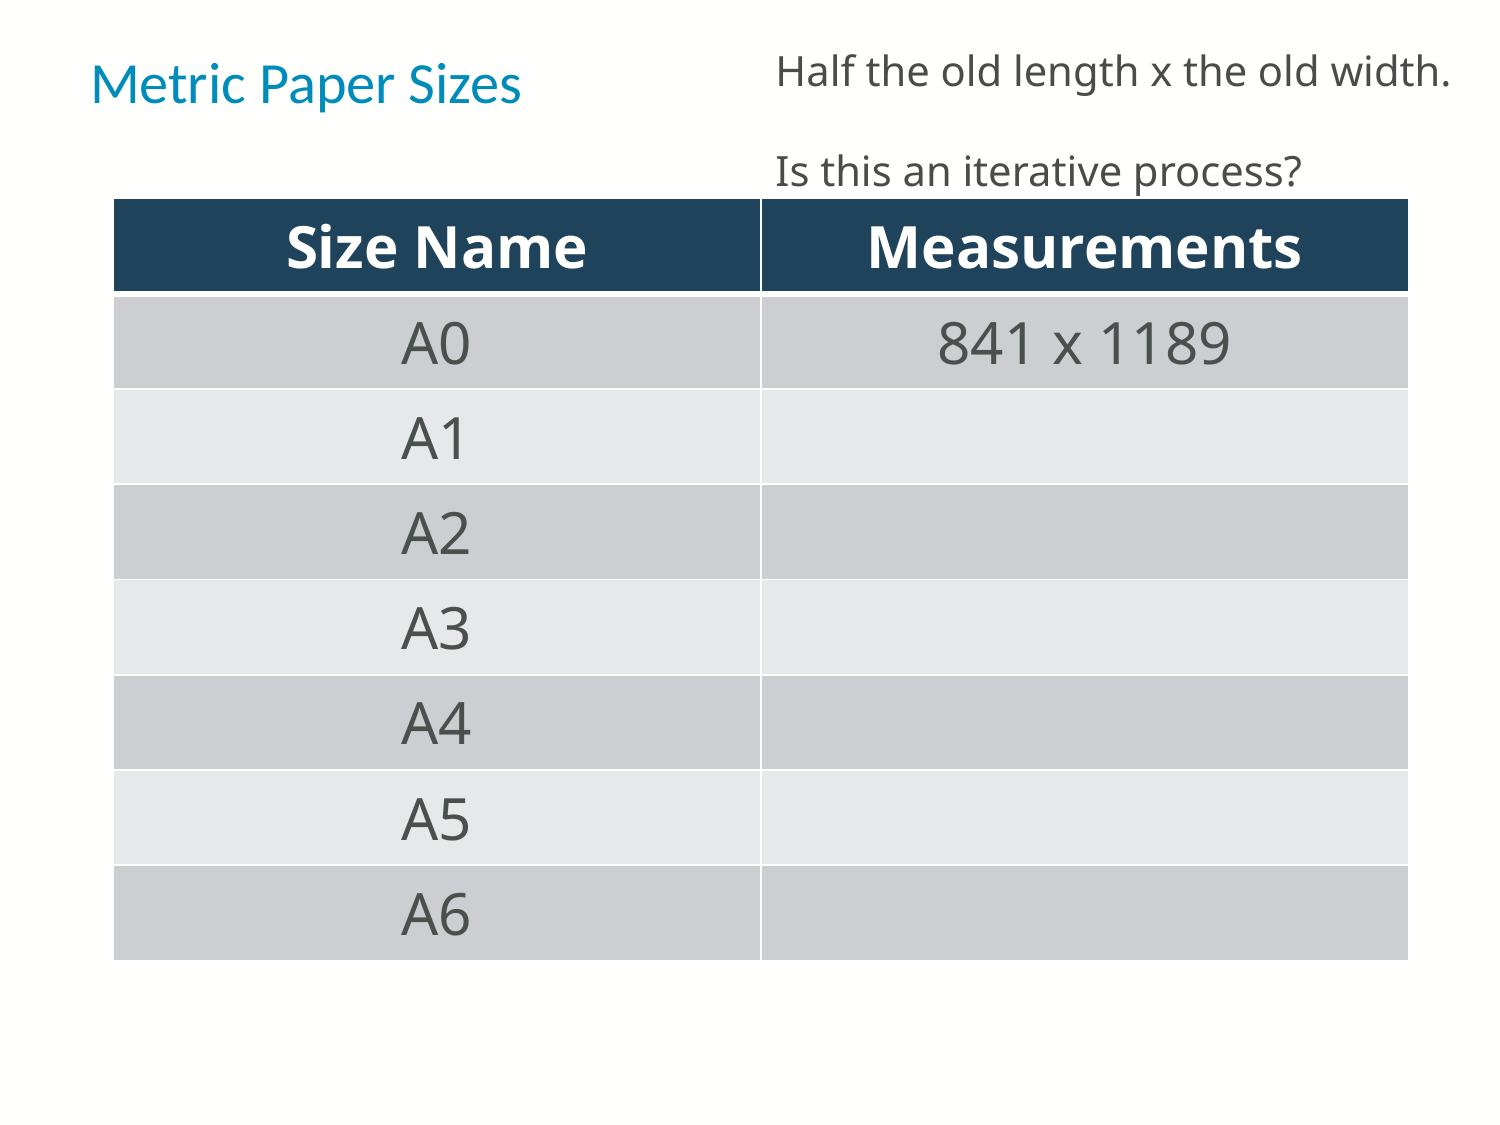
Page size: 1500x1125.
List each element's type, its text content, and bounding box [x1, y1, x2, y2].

table_cell [762, 580, 1408, 674]
table_header Size Name [114, 199, 760, 291]
table_cell [762, 866, 1408, 960]
table_cell A5 [114, 771, 760, 864]
text_box Half the old length x the old width. Is this an iterative process? [760, 37, 1467, 203]
title Metric Paper Sizes [75, 37, 760, 138]
table_cell [762, 485, 1408, 579]
table_header Measurements [762, 199, 1408, 291]
table_cell A1 [114, 390, 760, 483]
table_cell A3 [114, 580, 760, 674]
table_cell A4 [114, 676, 760, 769]
table_cell [762, 676, 1408, 769]
table_cell 841 x 1189 [762, 297, 1408, 388]
table_cell A6 [114, 866, 760, 960]
table_cell A0 [114, 297, 760, 388]
table_cell [762, 390, 1408, 483]
table_cell A2 [114, 485, 760, 579]
table_cell [762, 771, 1408, 864]
